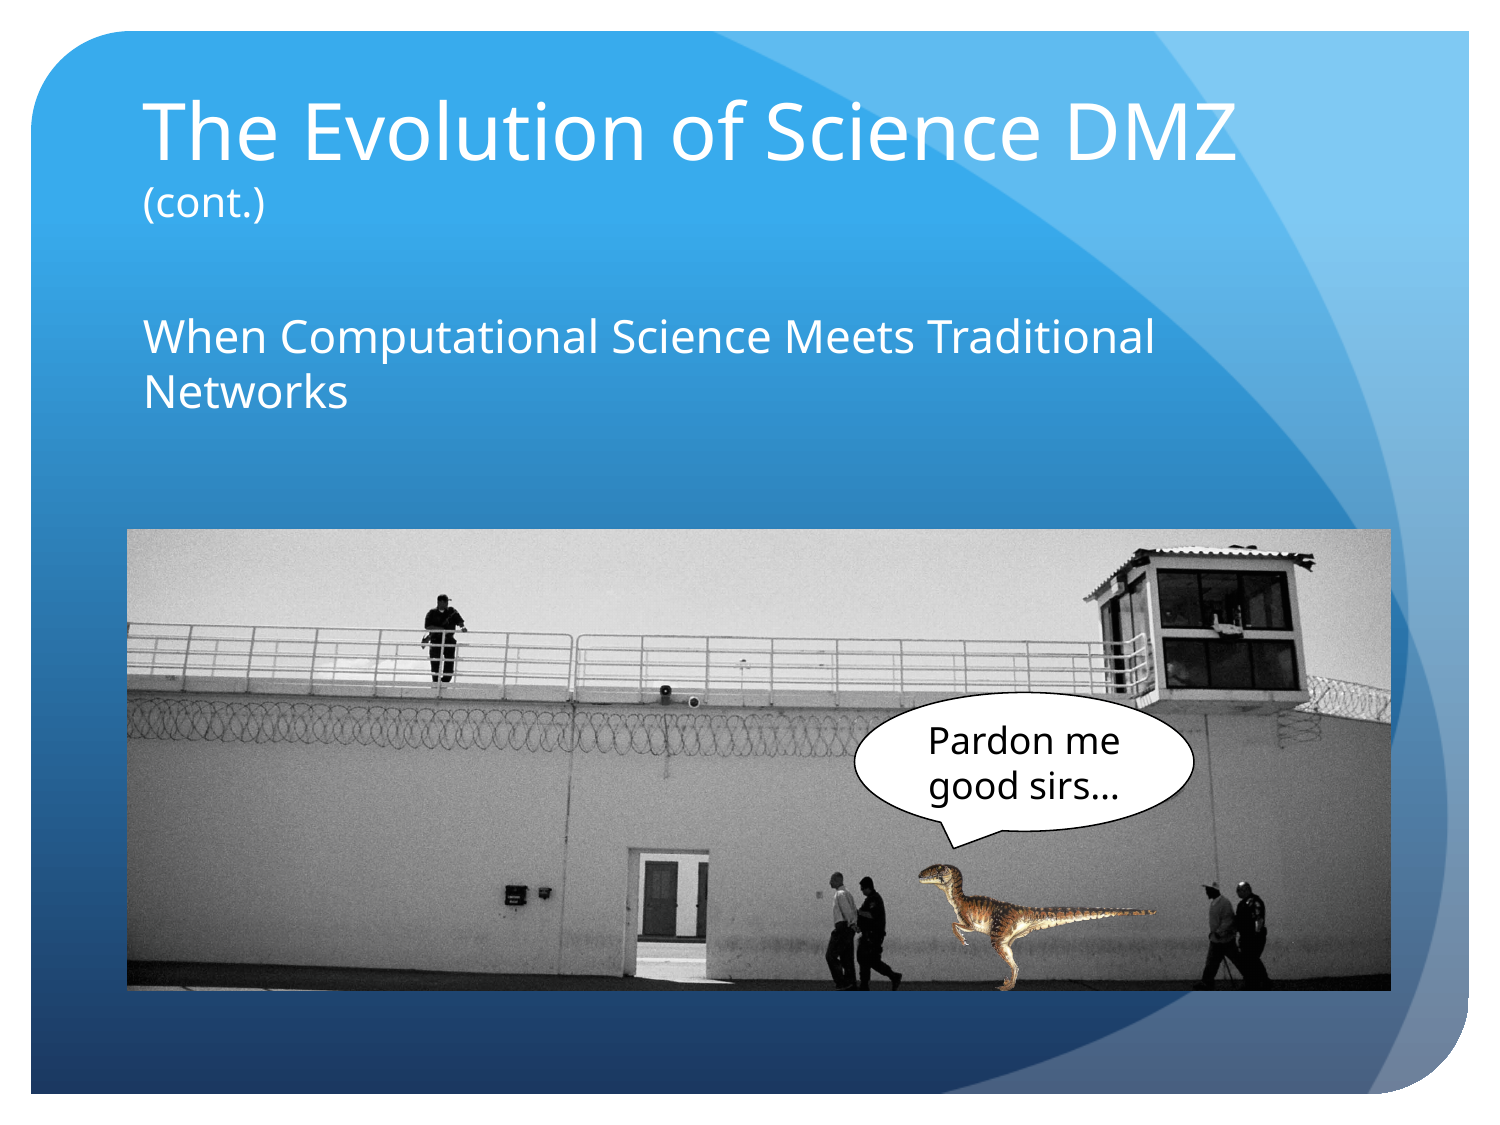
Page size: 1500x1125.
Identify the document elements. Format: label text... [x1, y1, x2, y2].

picture [24, 30, 1473, 1094]
list When Computational Science Meets Traditional Networks [127, 299, 1372, 375]
title The Evolution of Science DMZ (cont.) [127, 62, 1372, 234]
